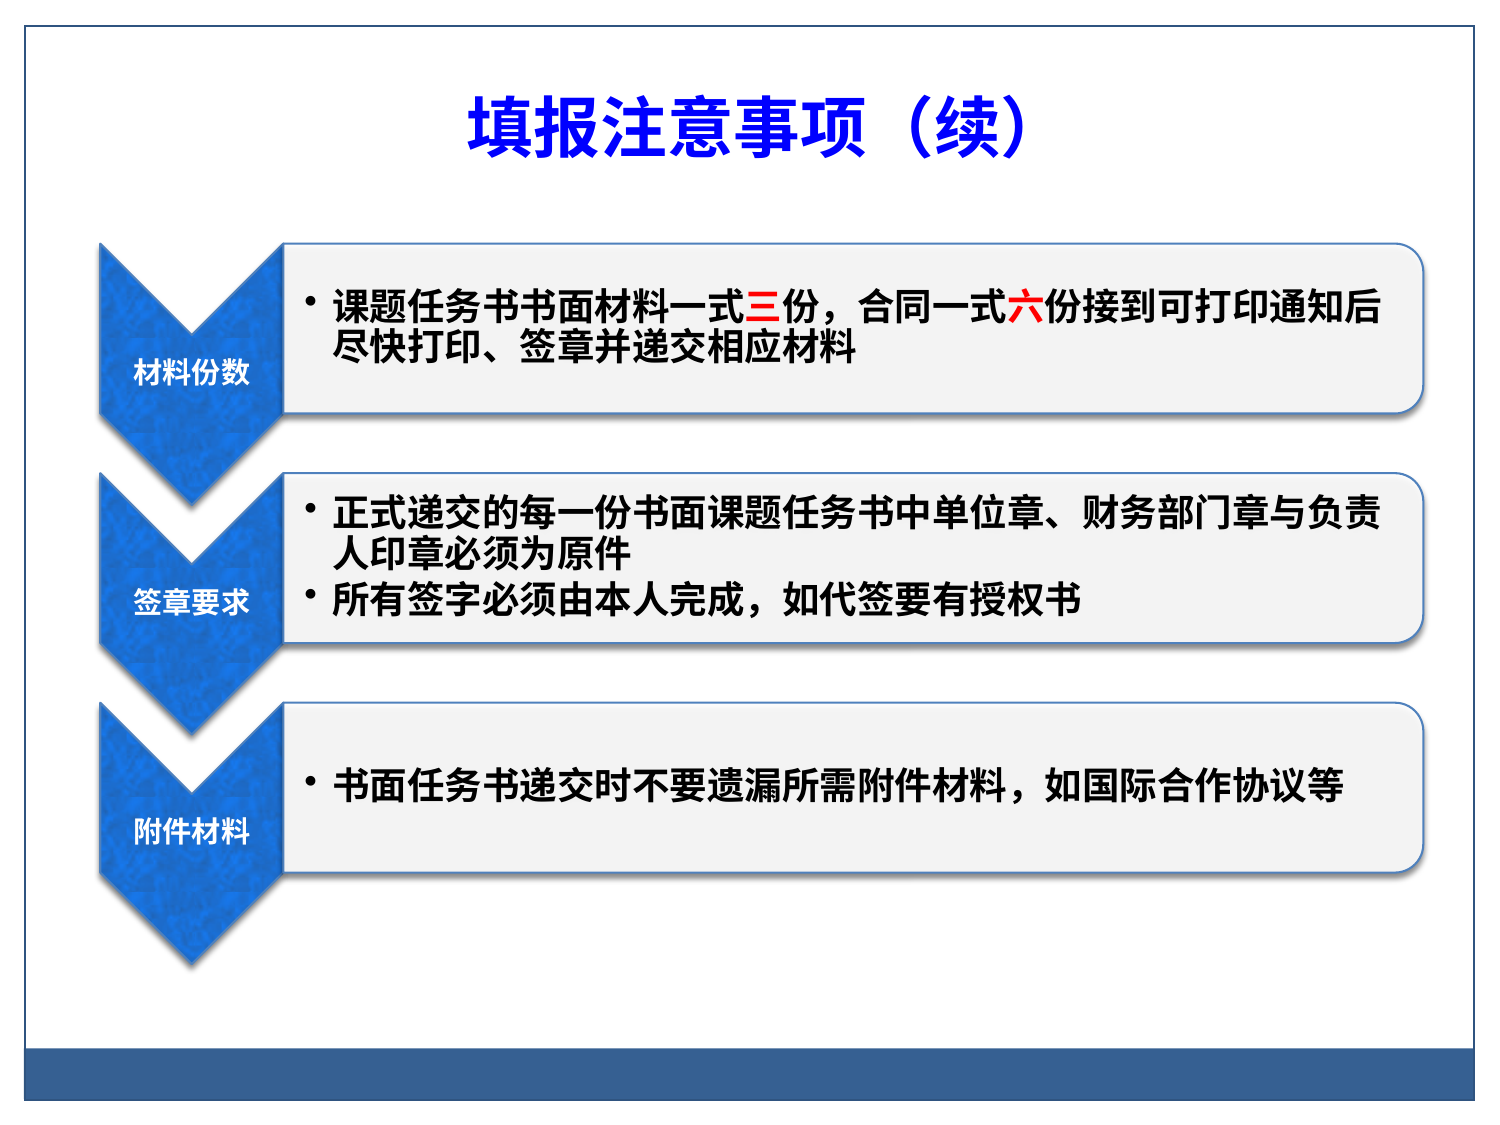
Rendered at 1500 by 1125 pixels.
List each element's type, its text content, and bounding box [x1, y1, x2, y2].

text_box 填报注意事项（续） [253, 78, 1223, 173]
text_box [99, 243, 1424, 965]
